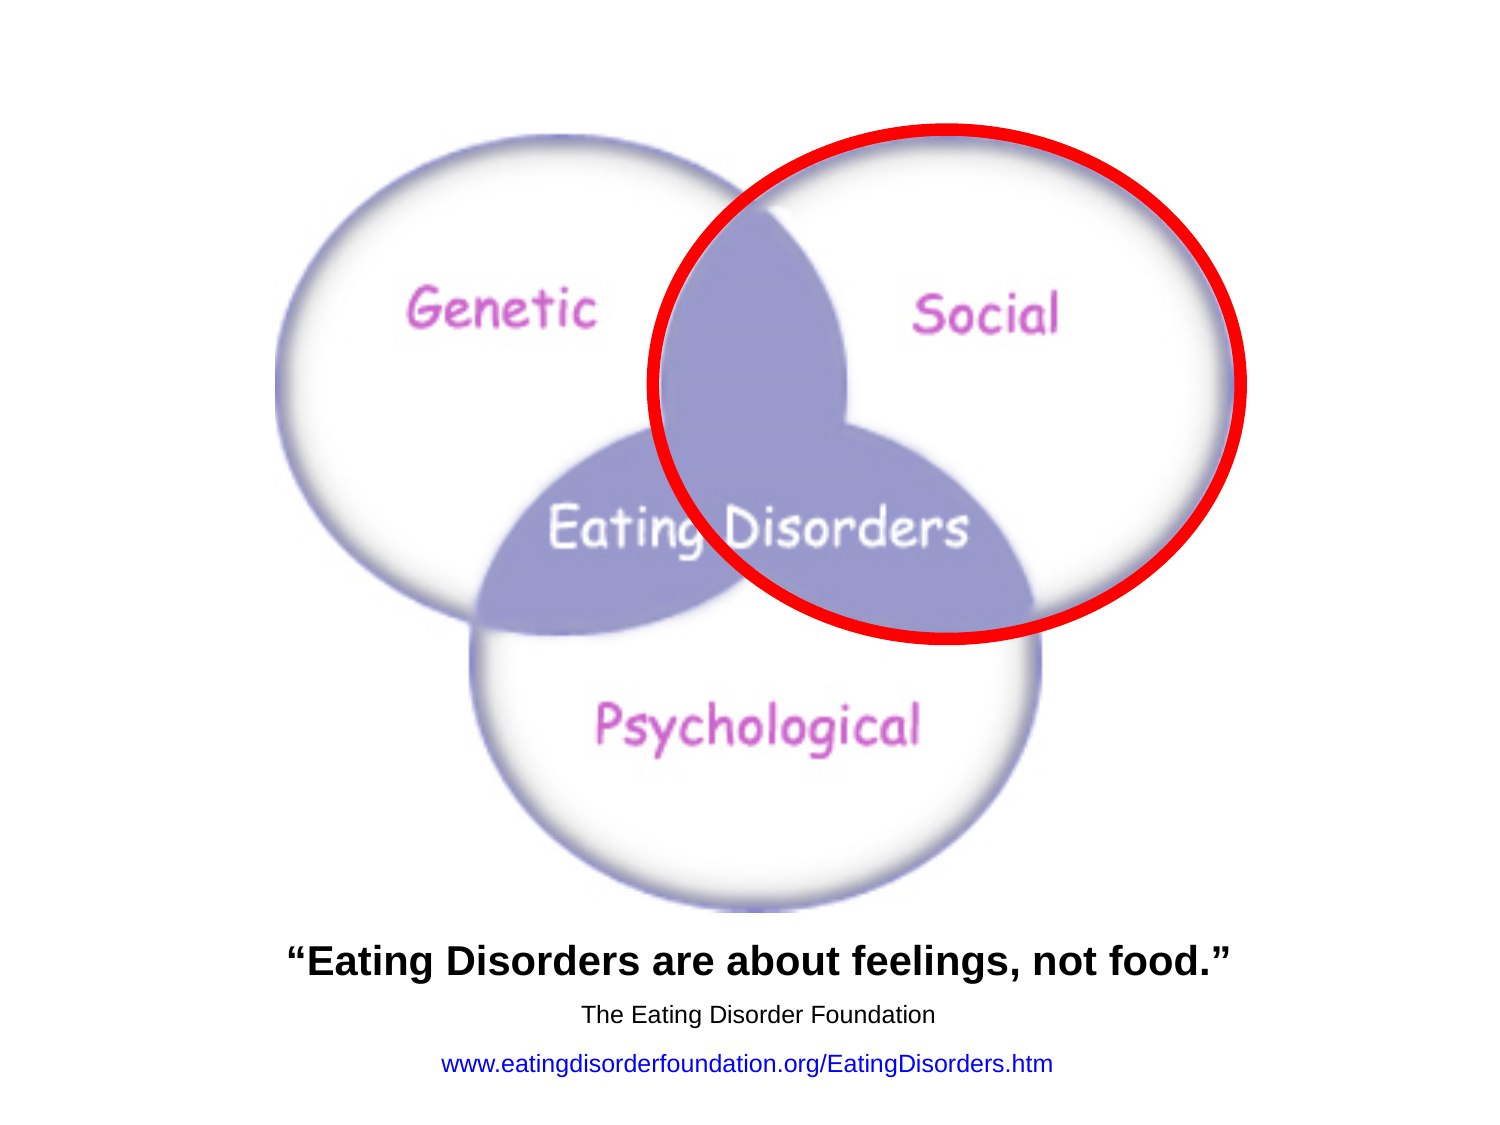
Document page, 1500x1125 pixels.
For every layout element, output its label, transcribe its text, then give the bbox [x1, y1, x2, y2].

text_box “Eating Disorders are about feelings, not food.” The Eating Disorder Foundation [267, 901, 1250, 1036]
picture [274, 12, 1236, 913]
text_box www.eatingdisorderfoundation.org/EatingDisorders.htm [304, 1039, 1192, 1085]
